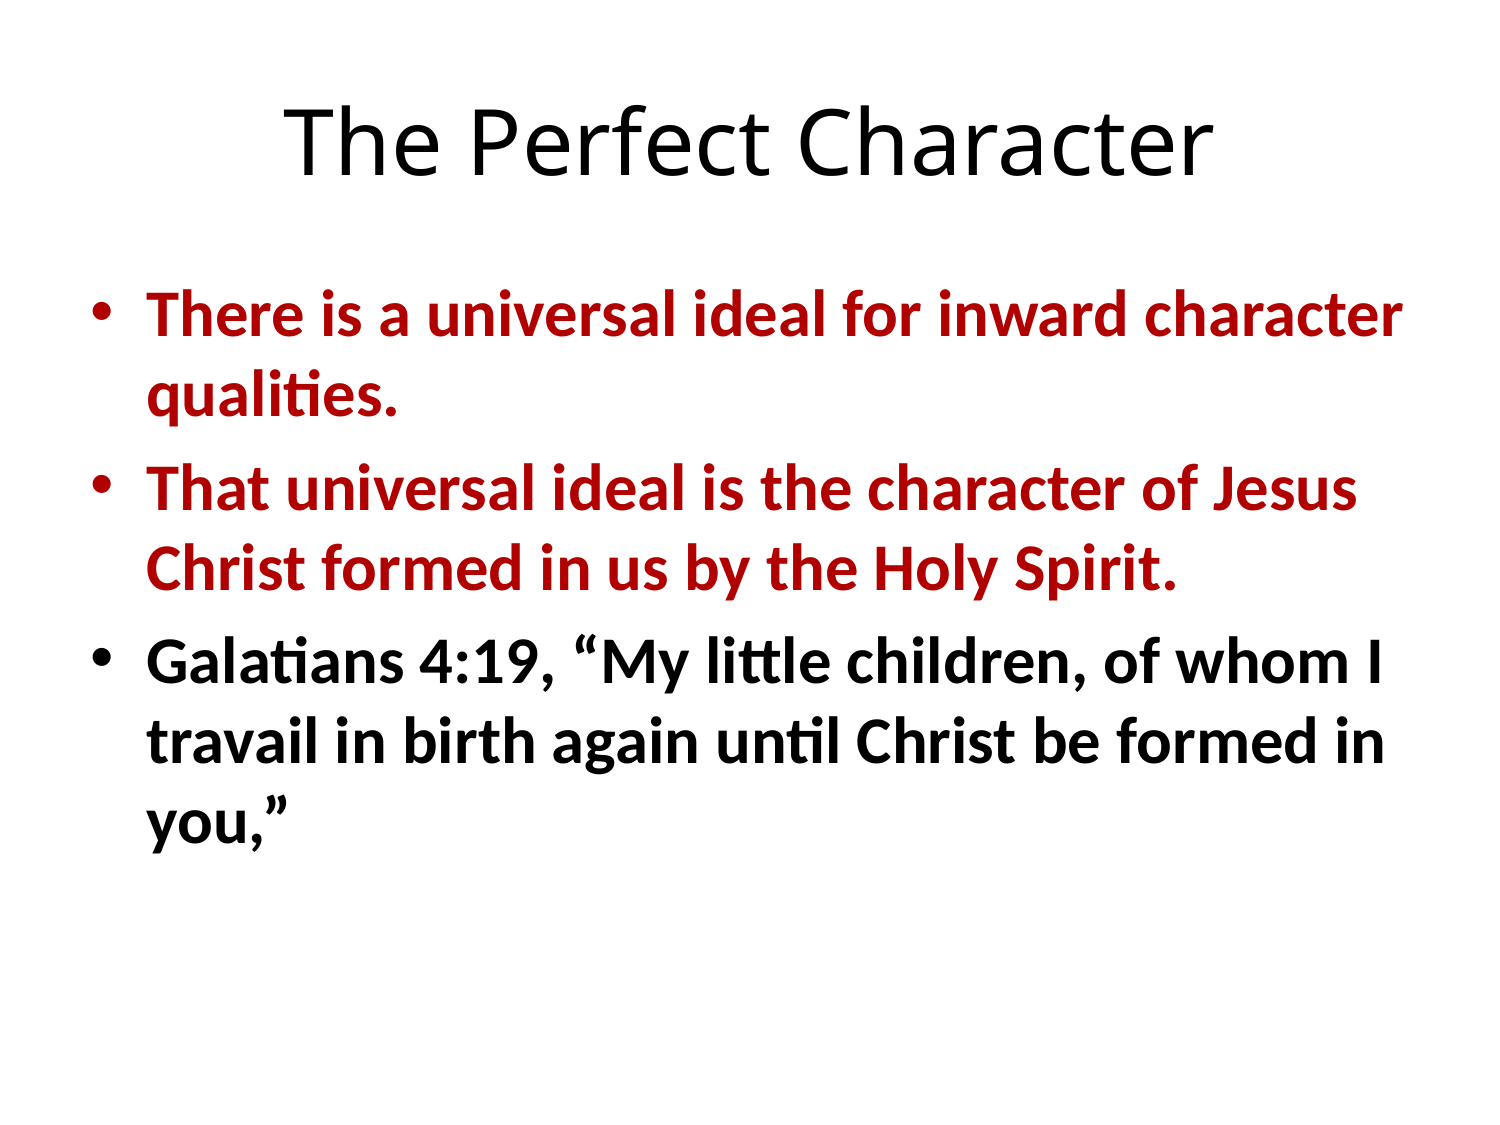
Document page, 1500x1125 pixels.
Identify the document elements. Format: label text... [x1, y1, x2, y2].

list There is a universal ideal for inward character qualities. That universal ideal is the character of Jesus Christ formed in us by the Holy Spirit. Galatians 4:19, “My little children, of whom I travail in birth again until Christ be formed in you,” [75, 262, 1425, 1005]
title The Perfect Character [75, 45, 1425, 233]
